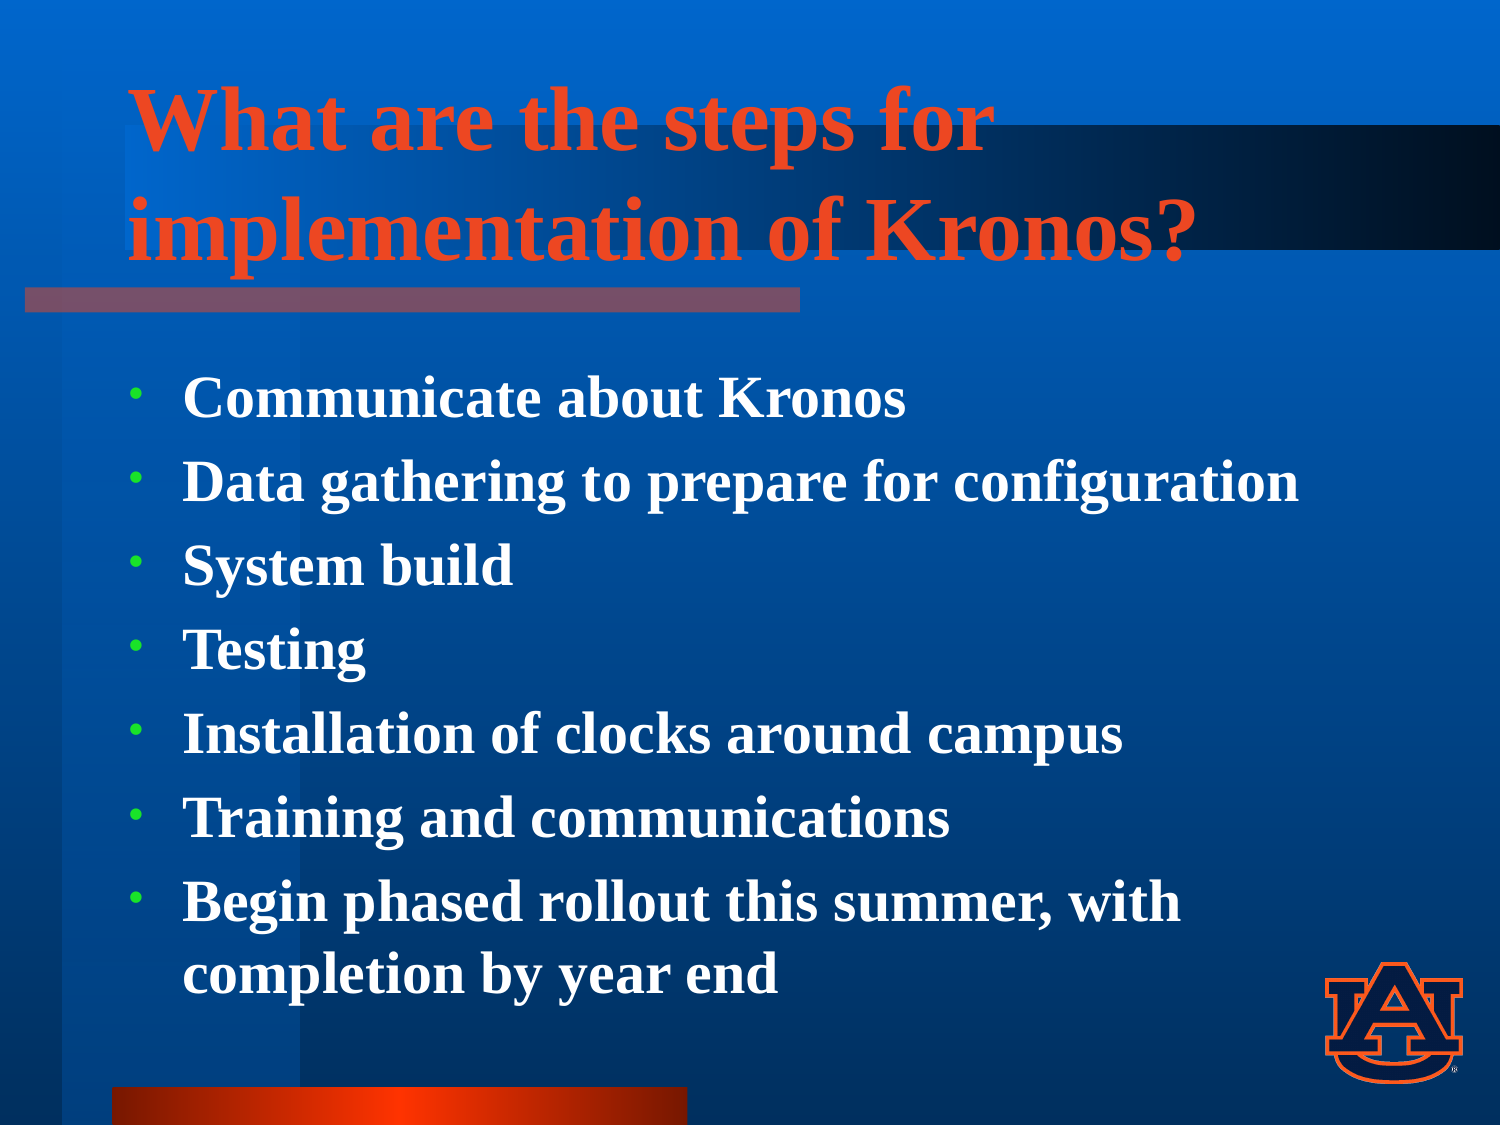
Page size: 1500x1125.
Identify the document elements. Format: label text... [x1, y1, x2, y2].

title What are the steps for implementation of Kronos? [112, 49, 1388, 288]
list Communicate about Kronos Data gathering to prepare for configuration System build Testing Installation of clocks around campus Training and communications Begin phased rollout this summer, with completion by year end [112, 349, 1388, 1026]
picture [1325, 962, 1463, 1084]
